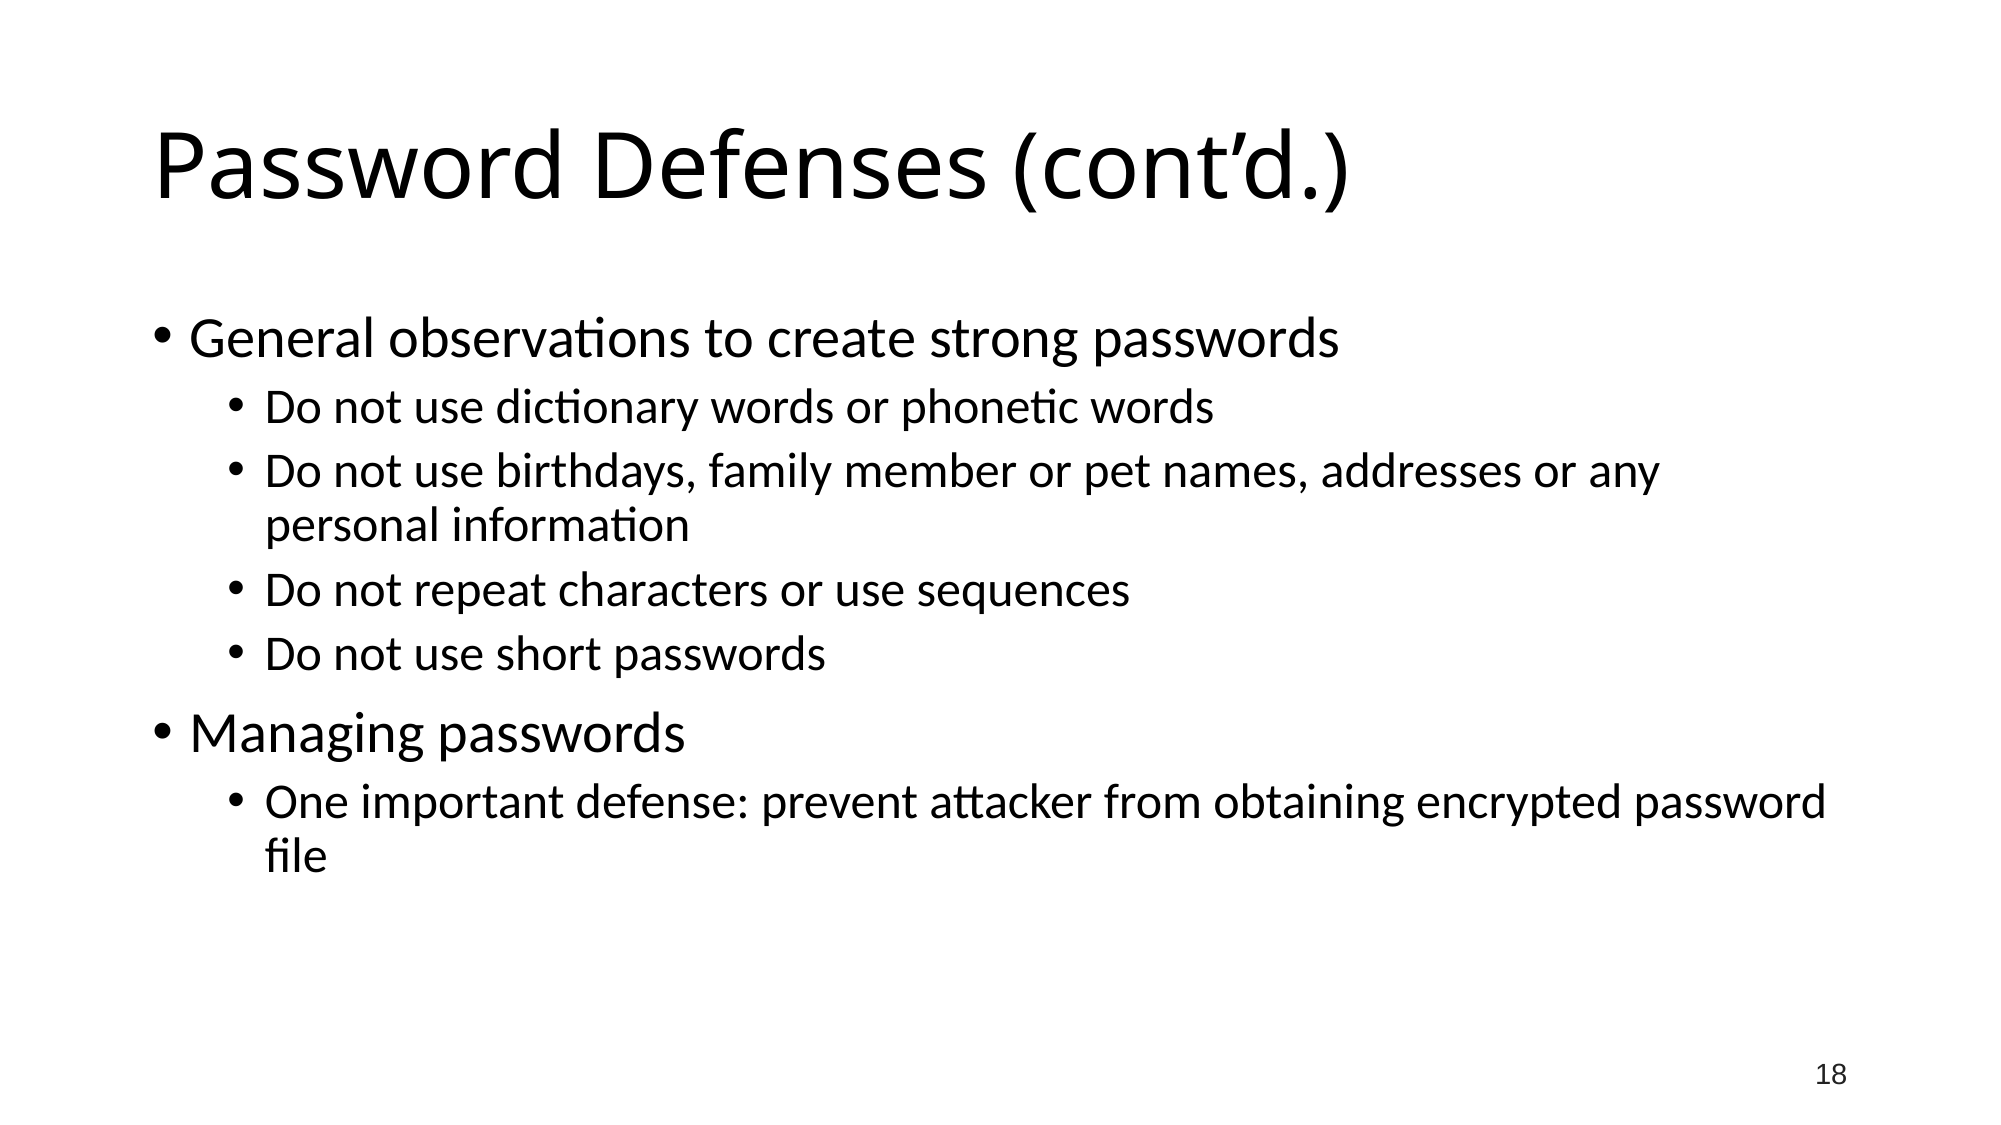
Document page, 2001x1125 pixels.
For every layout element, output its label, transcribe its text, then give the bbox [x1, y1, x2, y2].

slide_number 18 [1412, 1042, 1863, 1103]
title Password Defenses (cont’d.) [137, 59, 1863, 278]
list General observations to create strong passwords Do not use dictionary words or phonetic words Do not use birthdays, family member or pet names, addresses or any personal information Do not repeat characters or use sequences Do not use short passwords Managing passwords One important defense: prevent attacker from obtaining encrypted password file [137, 299, 1863, 1014]
